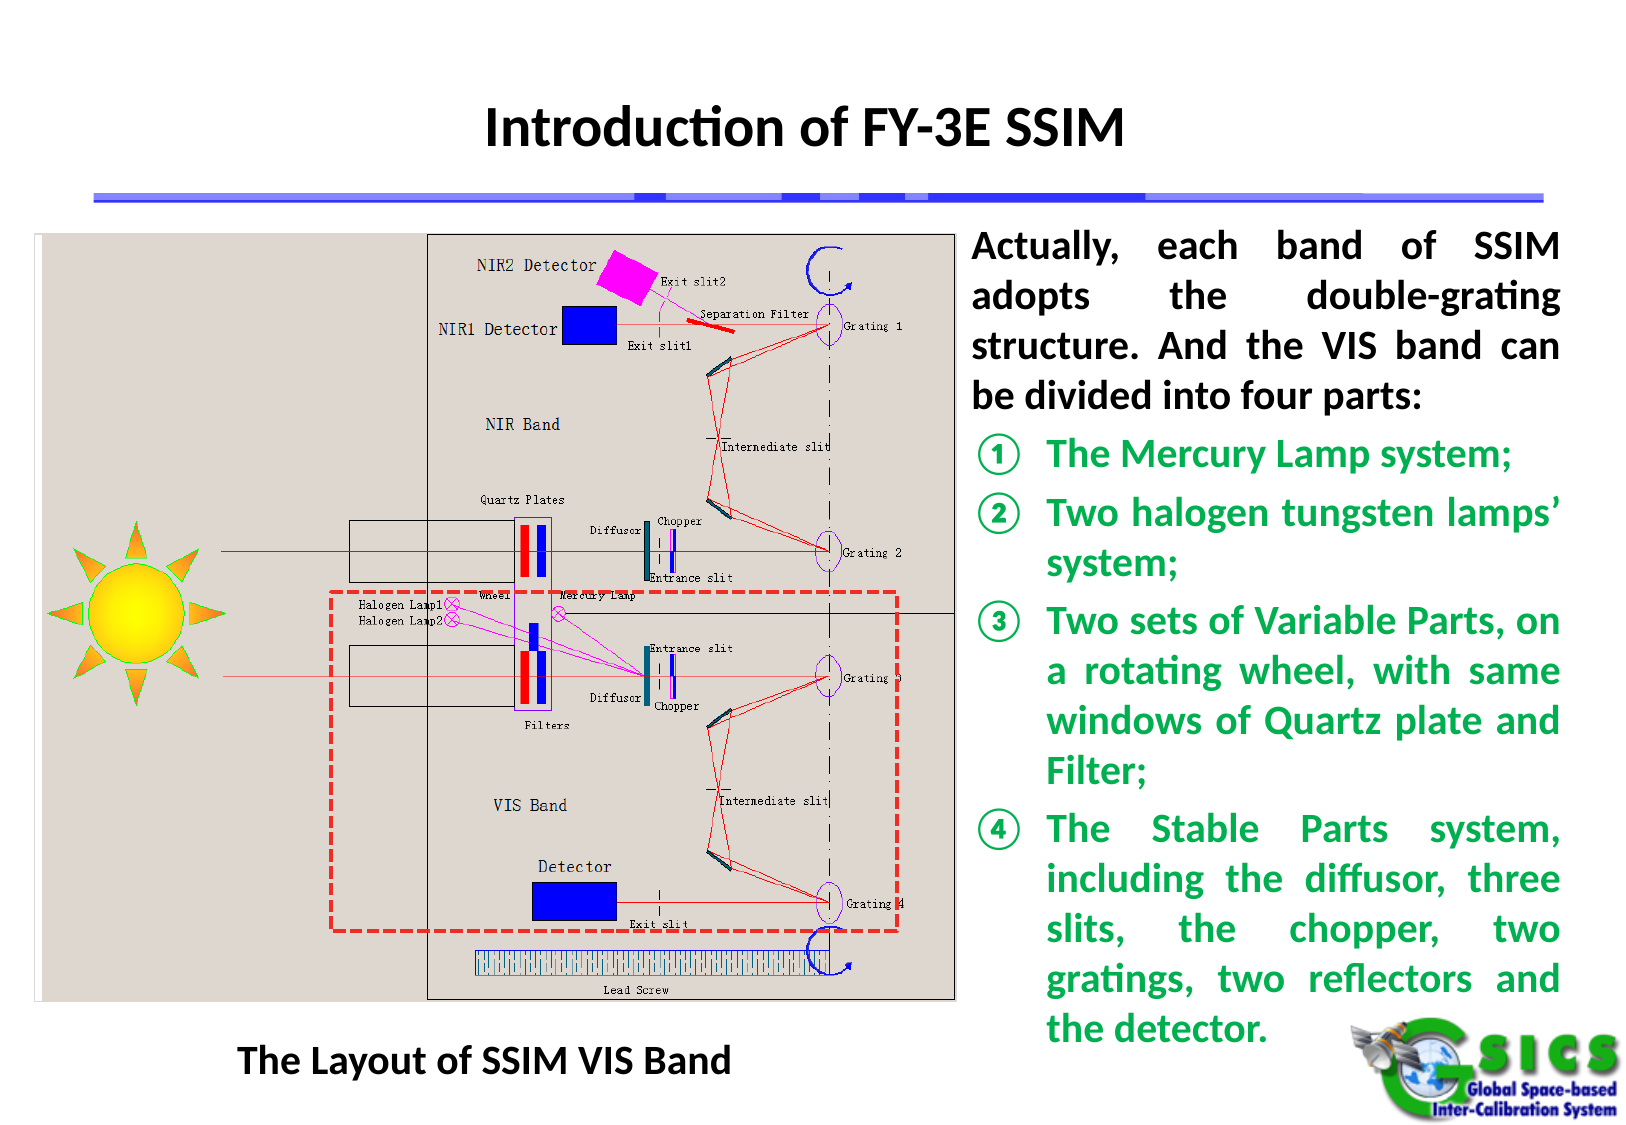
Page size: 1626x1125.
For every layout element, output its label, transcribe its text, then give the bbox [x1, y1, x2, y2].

text_box The Layout of SSIM VIS Band [25, 1025, 945, 1090]
text_box Actually, each band of SSIM adopts the double-grating structure. And the VIS band can be divided into four parts: The Mercury Lamp system; Two halogen tungsten lamps’ system; Two sets of Variable Parts, on a rotating wheel, with same windows of Quartz plate and Filter; The Stable Parts system, including the diffusor, three slits, the chopper, two gratings, two reflectors and the detector. [956, 210, 1577, 1059]
chart [33, 232, 957, 1003]
picture [1343, 1010, 1625, 1125]
title Introduction of FY-3E SSIM [80, 44, 1544, 202]
